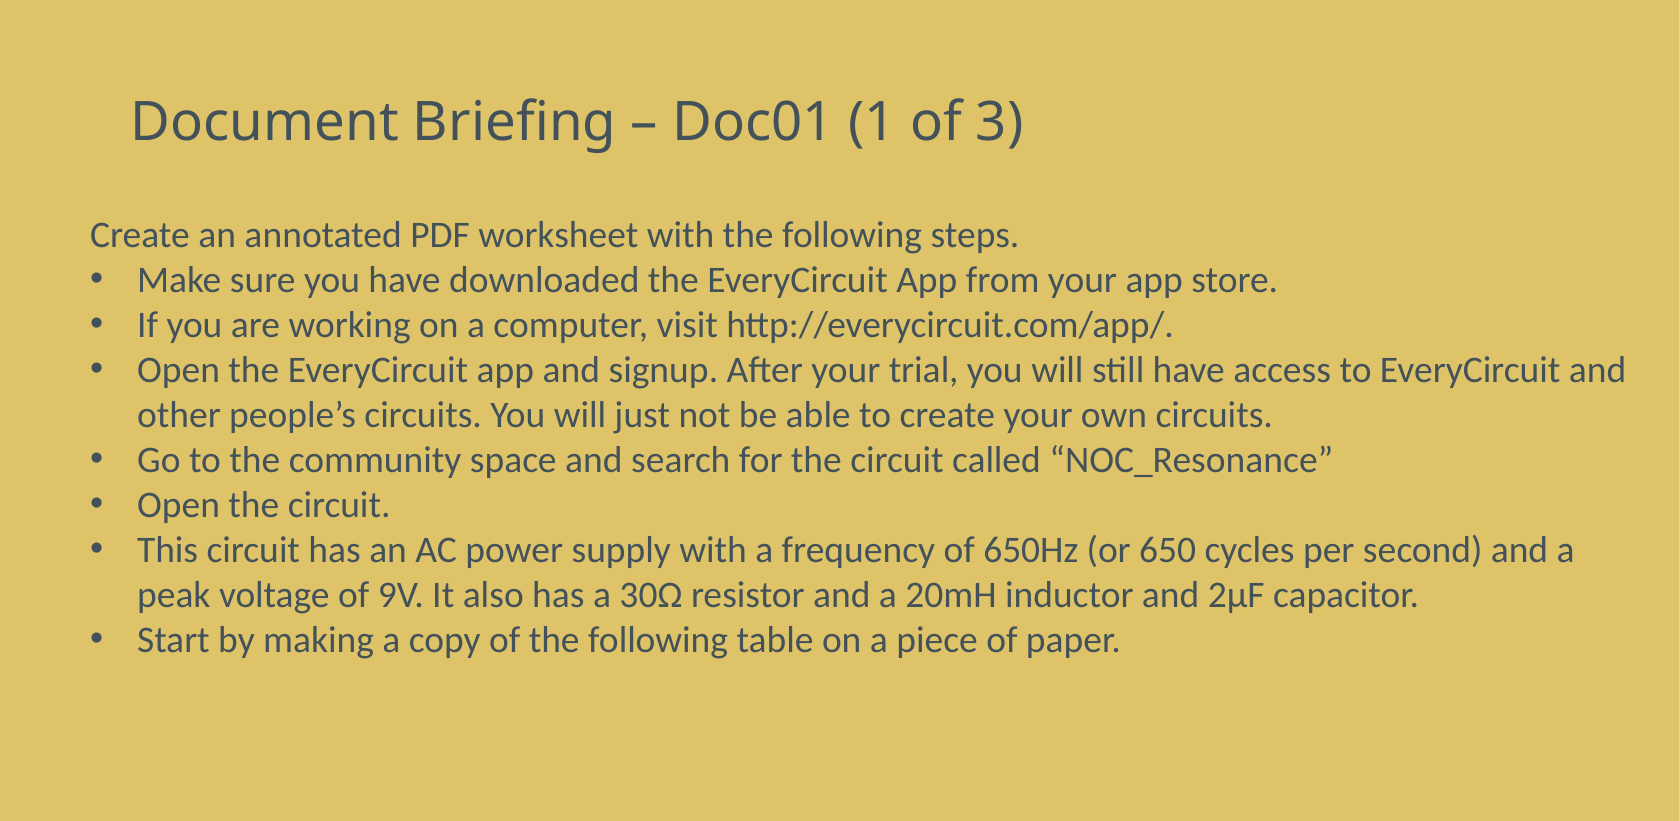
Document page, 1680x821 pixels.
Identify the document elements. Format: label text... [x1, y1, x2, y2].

title Document Briefing – Doc01 (1 of 3) [115, 43, 1565, 202]
text_box Create an annotated PDF worksheet with the following steps. Make sure you have downloaded the EveryCircuit App from your app store. If you are working on a computer, visit http://everycircuit.com/app/. Open the EveryCircuit app and signup. After your trial, you will still have access to EveryCircuit and other people’s circuits. You will just not be able to create your own circuits. Go to the community space and search for the circuit called “NOC_Resonance” Open the circuit. This circuit has an AC power supply with a frequency of 650Hz (or 650 cycles per second) and a peak voltage of 9V. It also has a 30Ω resistor and a 20mH inductor and 2μF capacitor. Start by making a copy of the following table on a piece of paper. [75, 202, 1658, 668]
